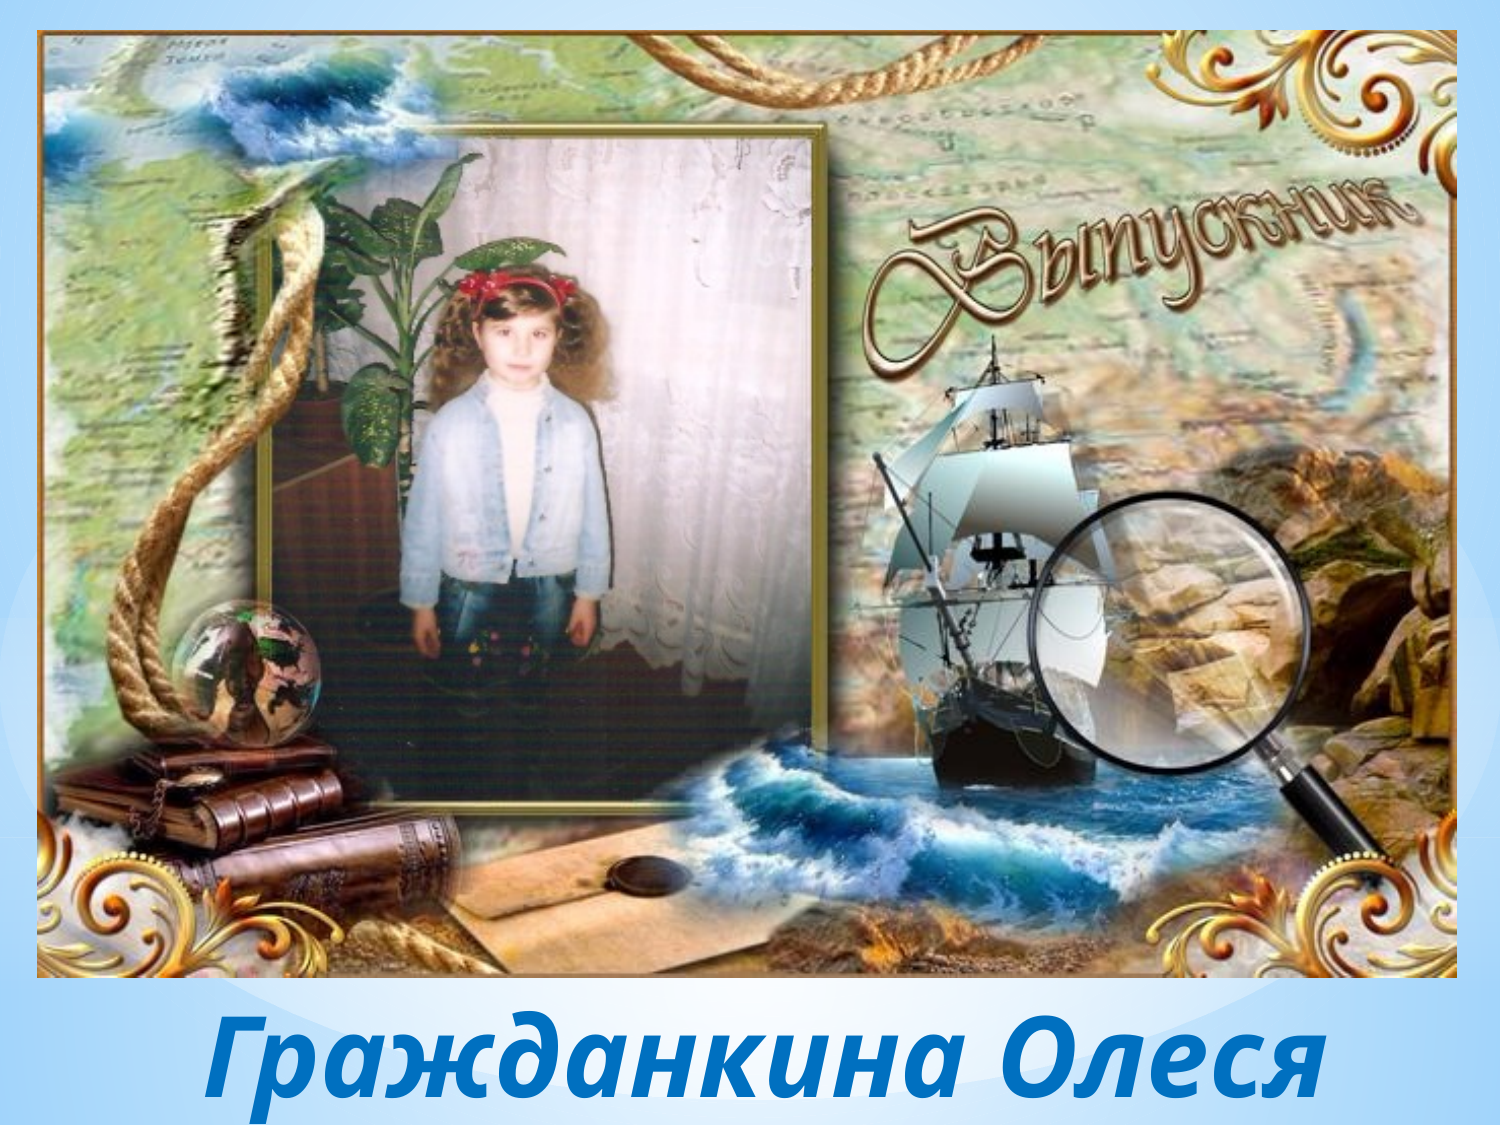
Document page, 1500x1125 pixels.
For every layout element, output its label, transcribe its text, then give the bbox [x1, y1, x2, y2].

text_box Гражданкина Олеся [91, 986, 1441, 1125]
picture [37, 30, 1457, 978]
